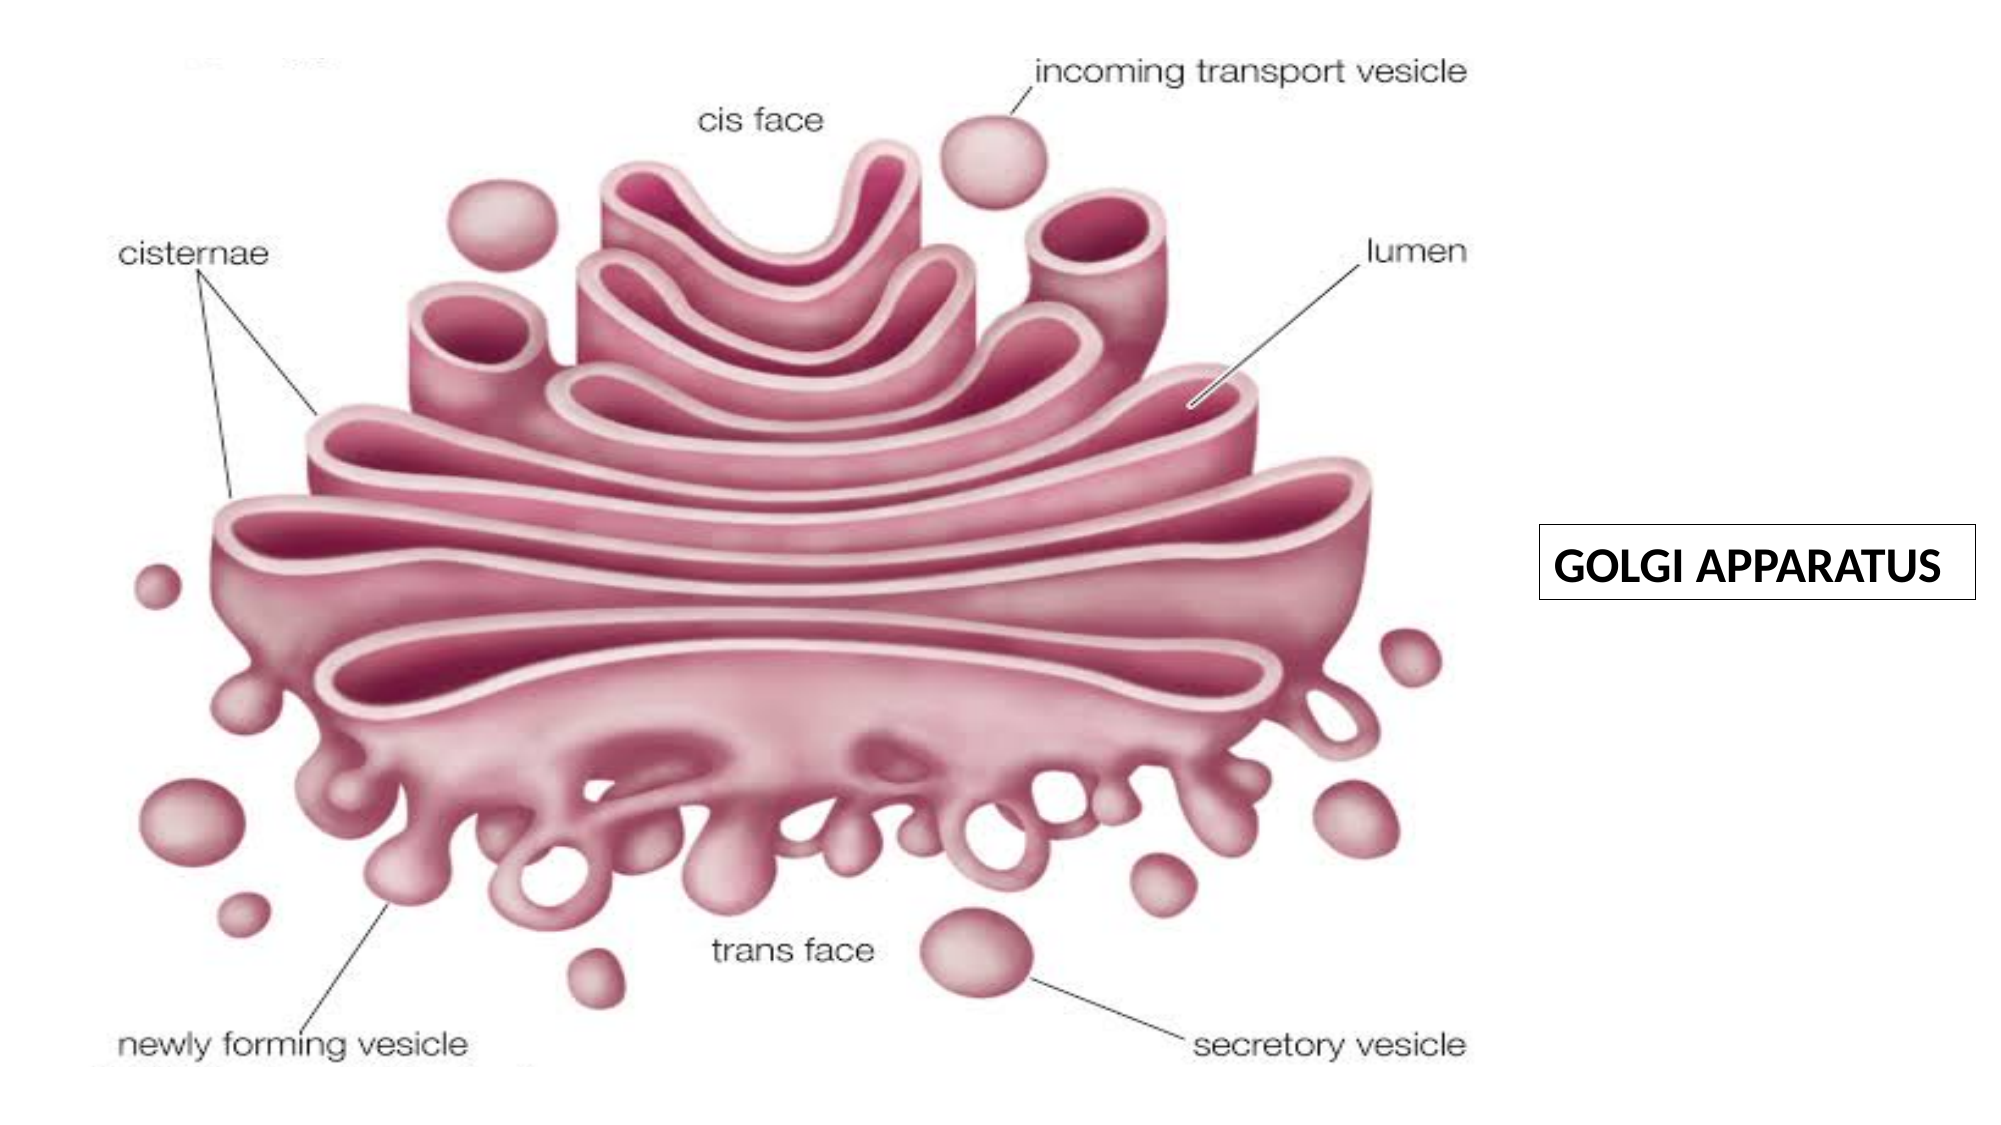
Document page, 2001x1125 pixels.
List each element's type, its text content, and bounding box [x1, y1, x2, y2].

text_box GOLGI APPARATUS [1539, 524, 1976, 600]
picture [88, 58, 1499, 1067]
